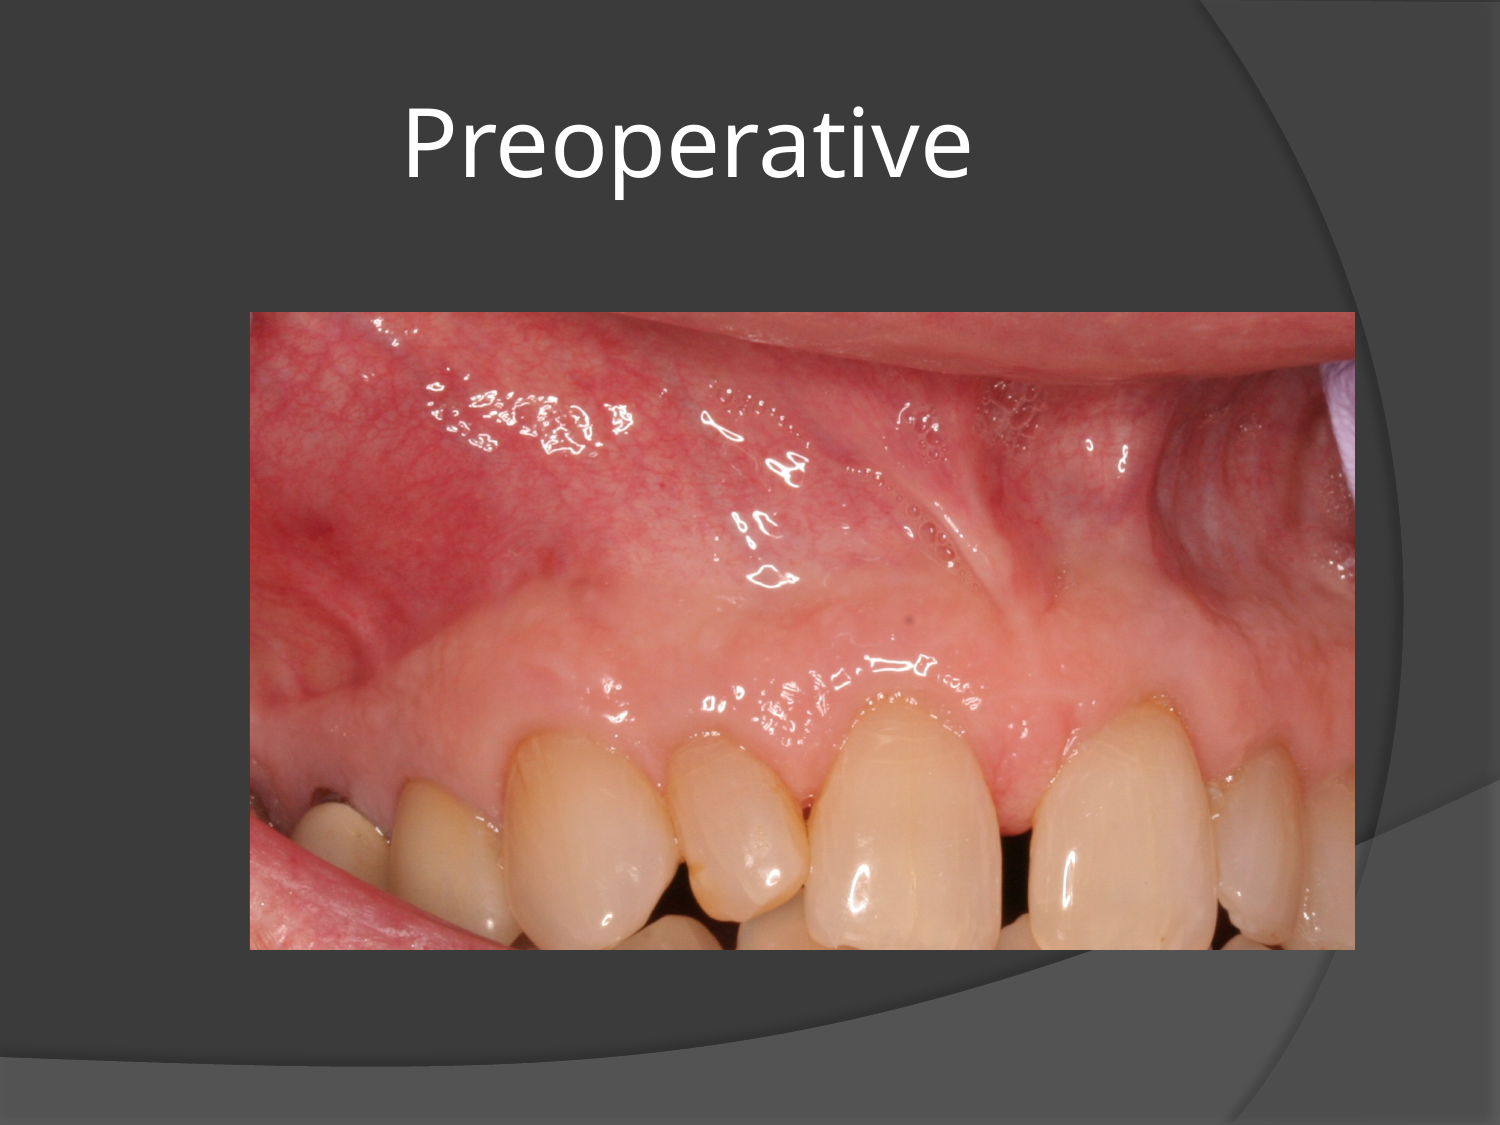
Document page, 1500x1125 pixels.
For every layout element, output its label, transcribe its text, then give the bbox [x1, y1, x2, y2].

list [249, 312, 1356, 951]
title Preoperative [75, 45, 1300, 233]
